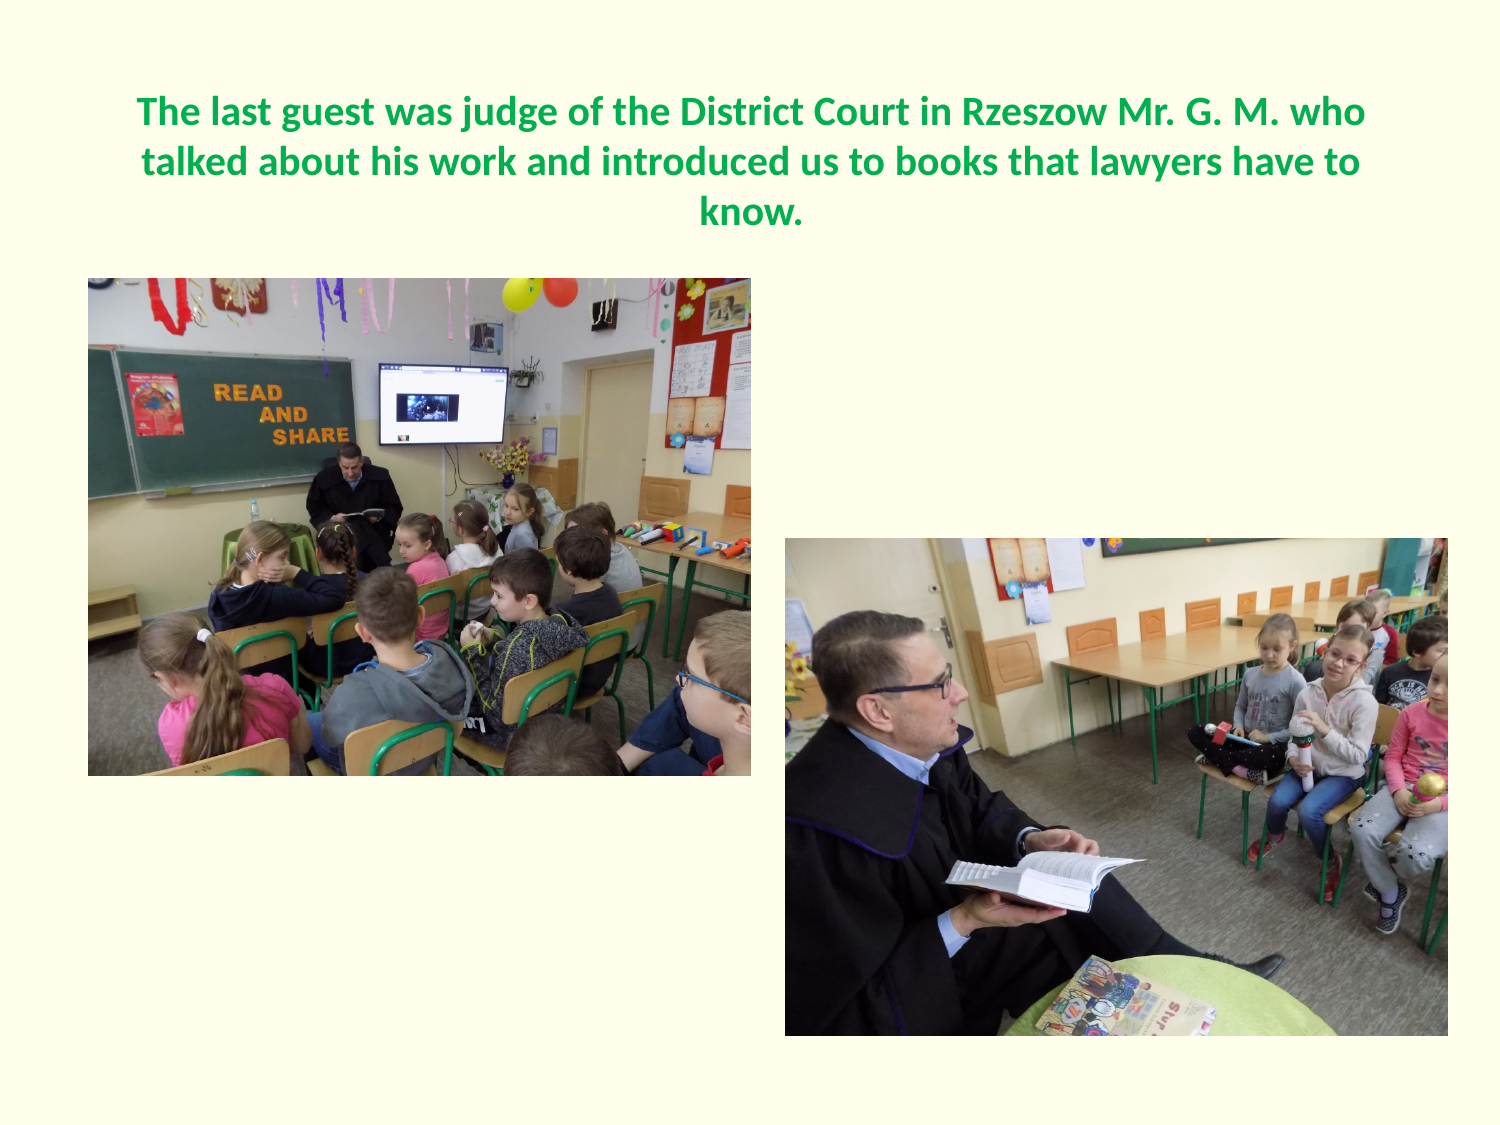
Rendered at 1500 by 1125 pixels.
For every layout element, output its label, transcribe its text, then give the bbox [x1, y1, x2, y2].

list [785, 538, 1449, 1036]
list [88, 278, 752, 777]
title The last guest was judge of the District Court in Rzeszow Mr. G. M. who talked about his work and introduced us to books that lawyers have to know. [76, 90, 1427, 278]
